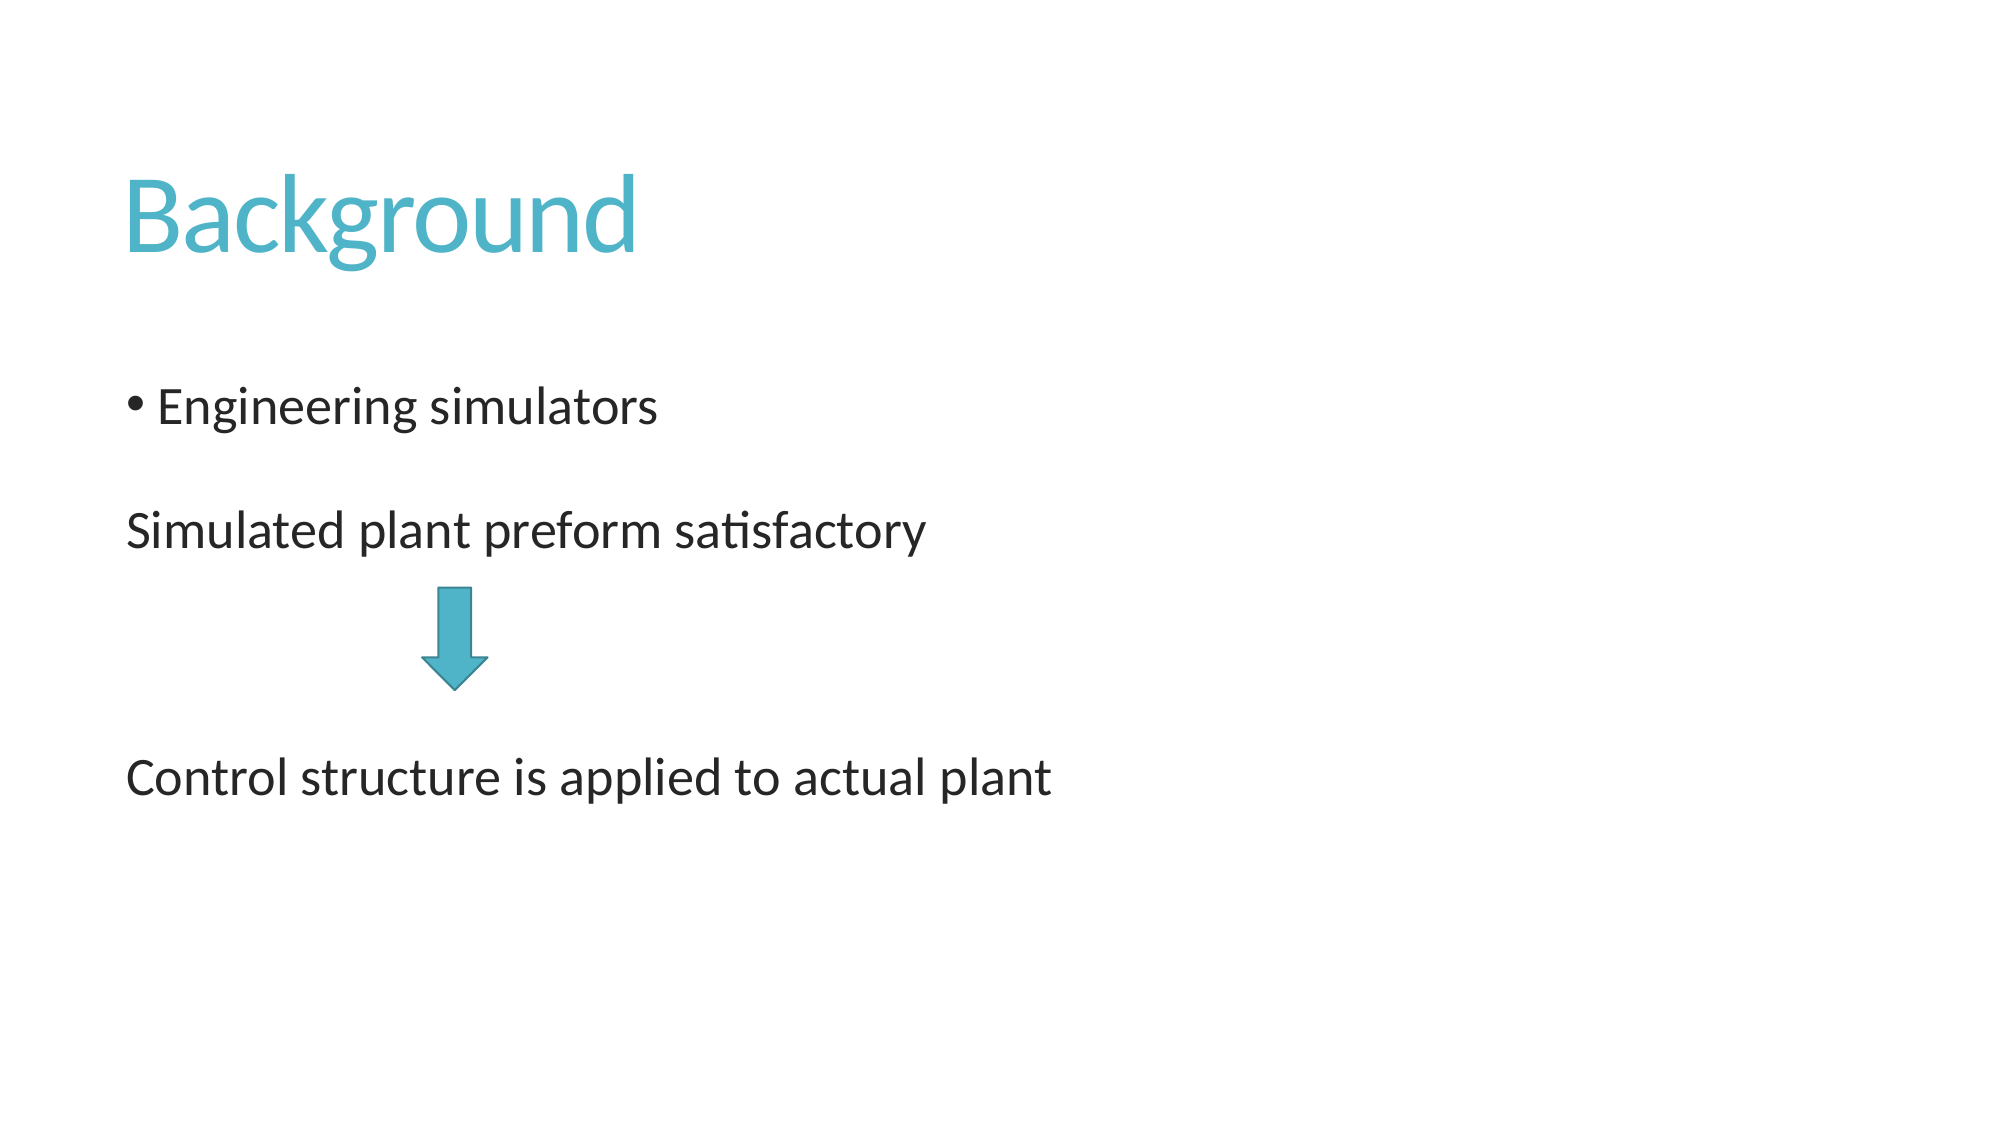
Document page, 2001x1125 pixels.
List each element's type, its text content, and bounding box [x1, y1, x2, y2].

title Background [107, 81, 1875, 354]
list Engineering simulators Simulated plant preform satisfactory Control structure is applied to actual plant [111, 329, 1876, 948]
text_box [421, 586, 489, 691]
